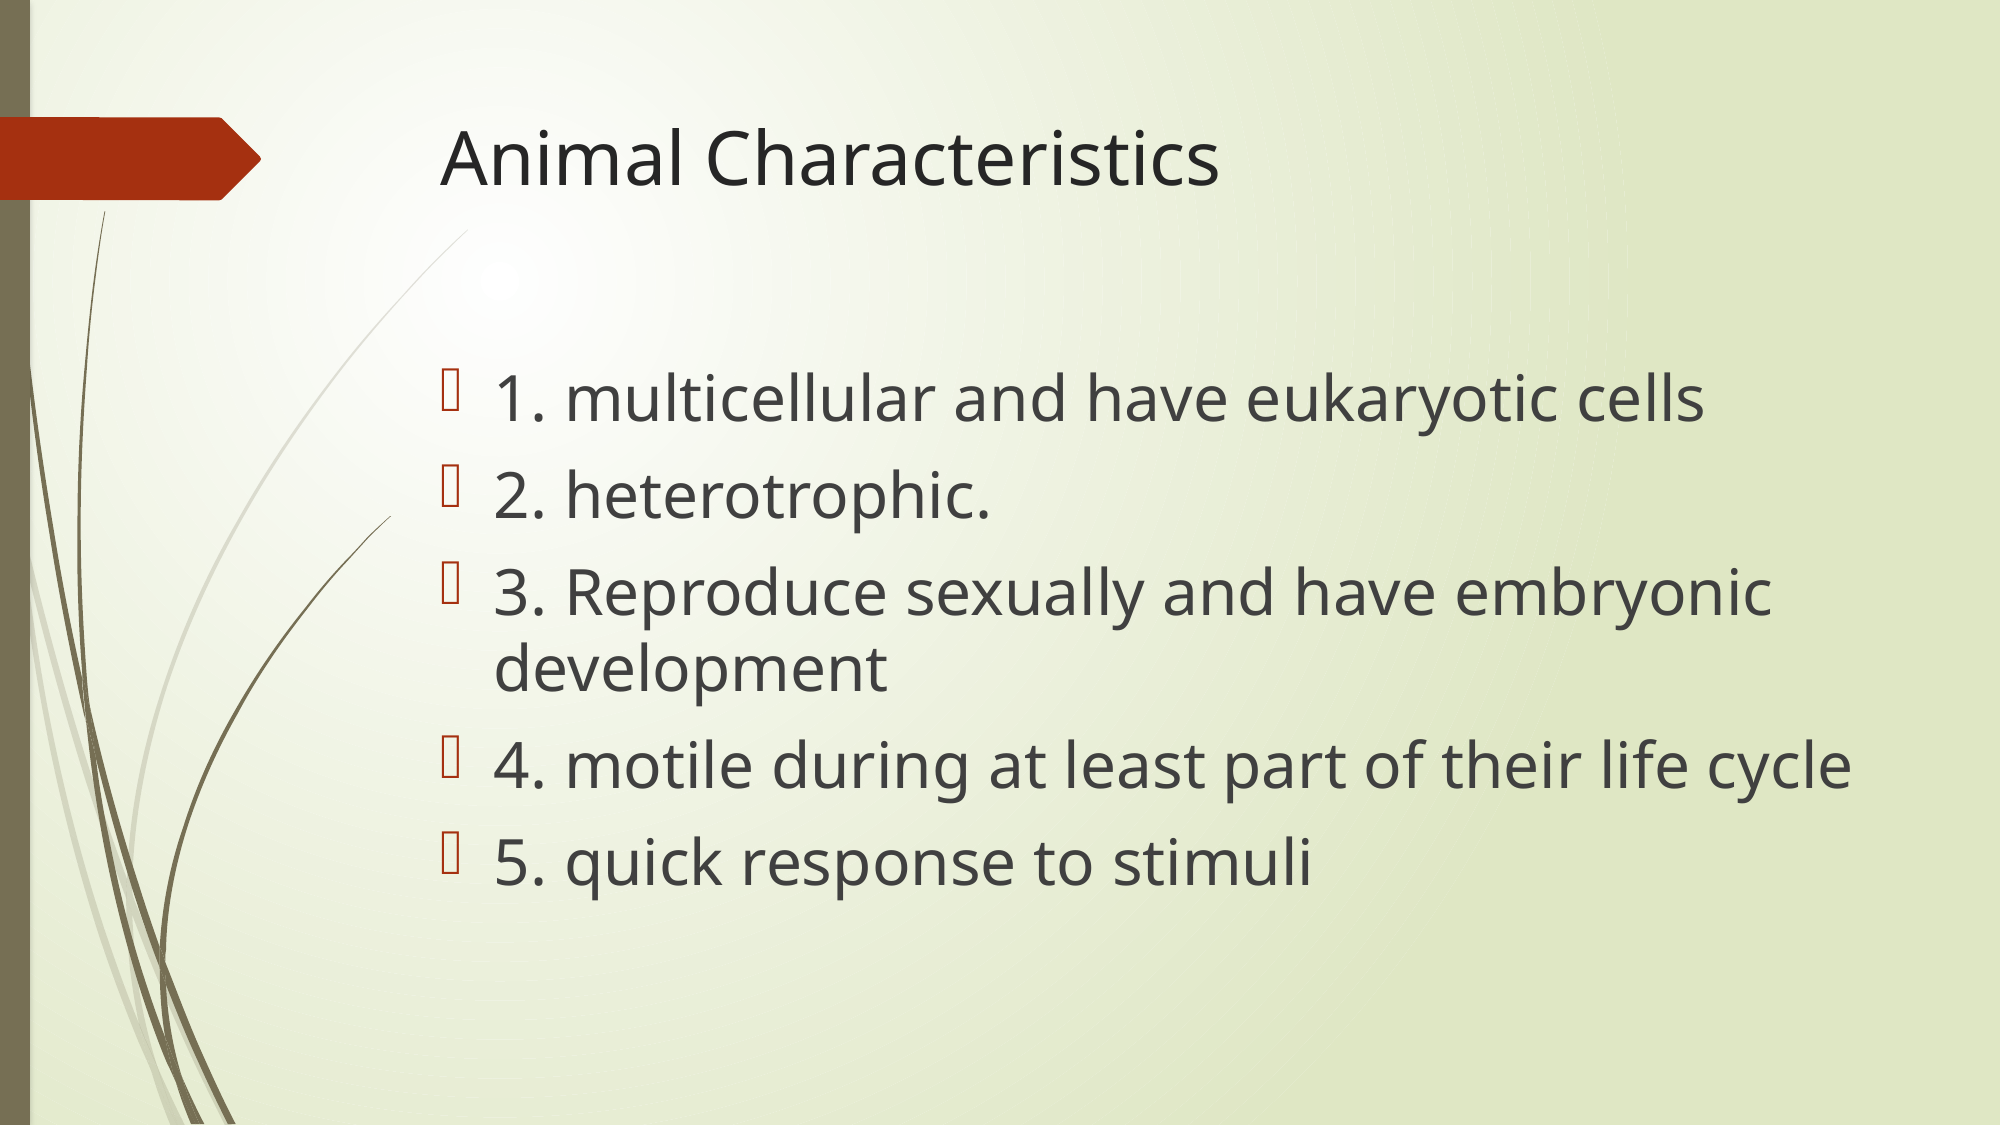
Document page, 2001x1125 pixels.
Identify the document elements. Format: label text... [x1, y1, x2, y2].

title Animal Characteristics [425, 102, 1888, 313]
list 1. multicellular and have eukaryotic cells 2. heterotrophic. 3. Reproduce sexually and have embryonic development 4. motile during at least part of their life cycle 5. quick response to stimuli [424, 350, 1888, 970]
